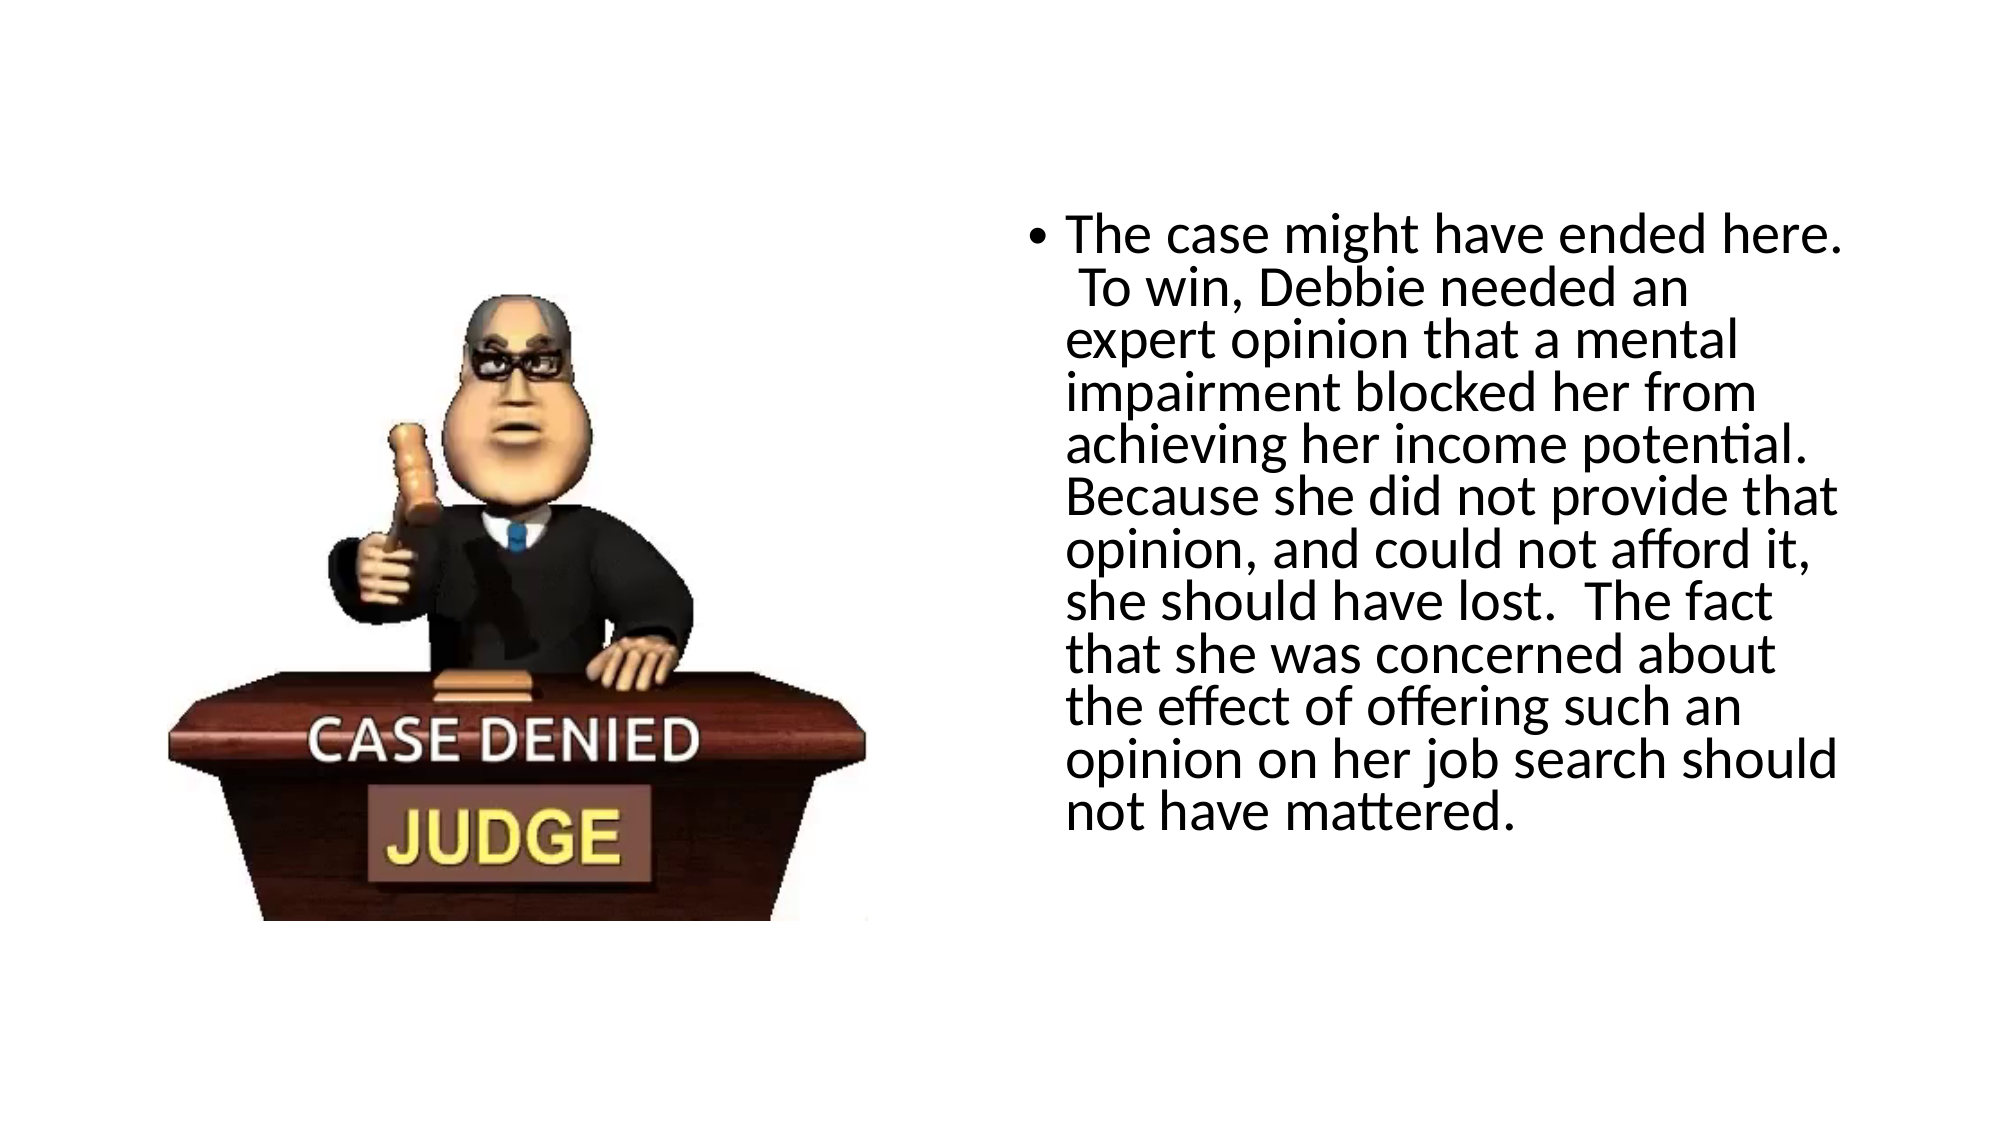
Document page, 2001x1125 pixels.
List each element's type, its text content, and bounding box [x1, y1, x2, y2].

list The case might have ended here. To win, Debbie needed an expert opinion that a mental impairment blocked her from achieving her income potential. Because she did not provide that opinion, and could not afford it, she should have lost. The fact that she was concerned about the effect of offering such an opinion on her job search should not have mattered. [1012, 204, 1863, 1014]
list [167, 264, 868, 921]
